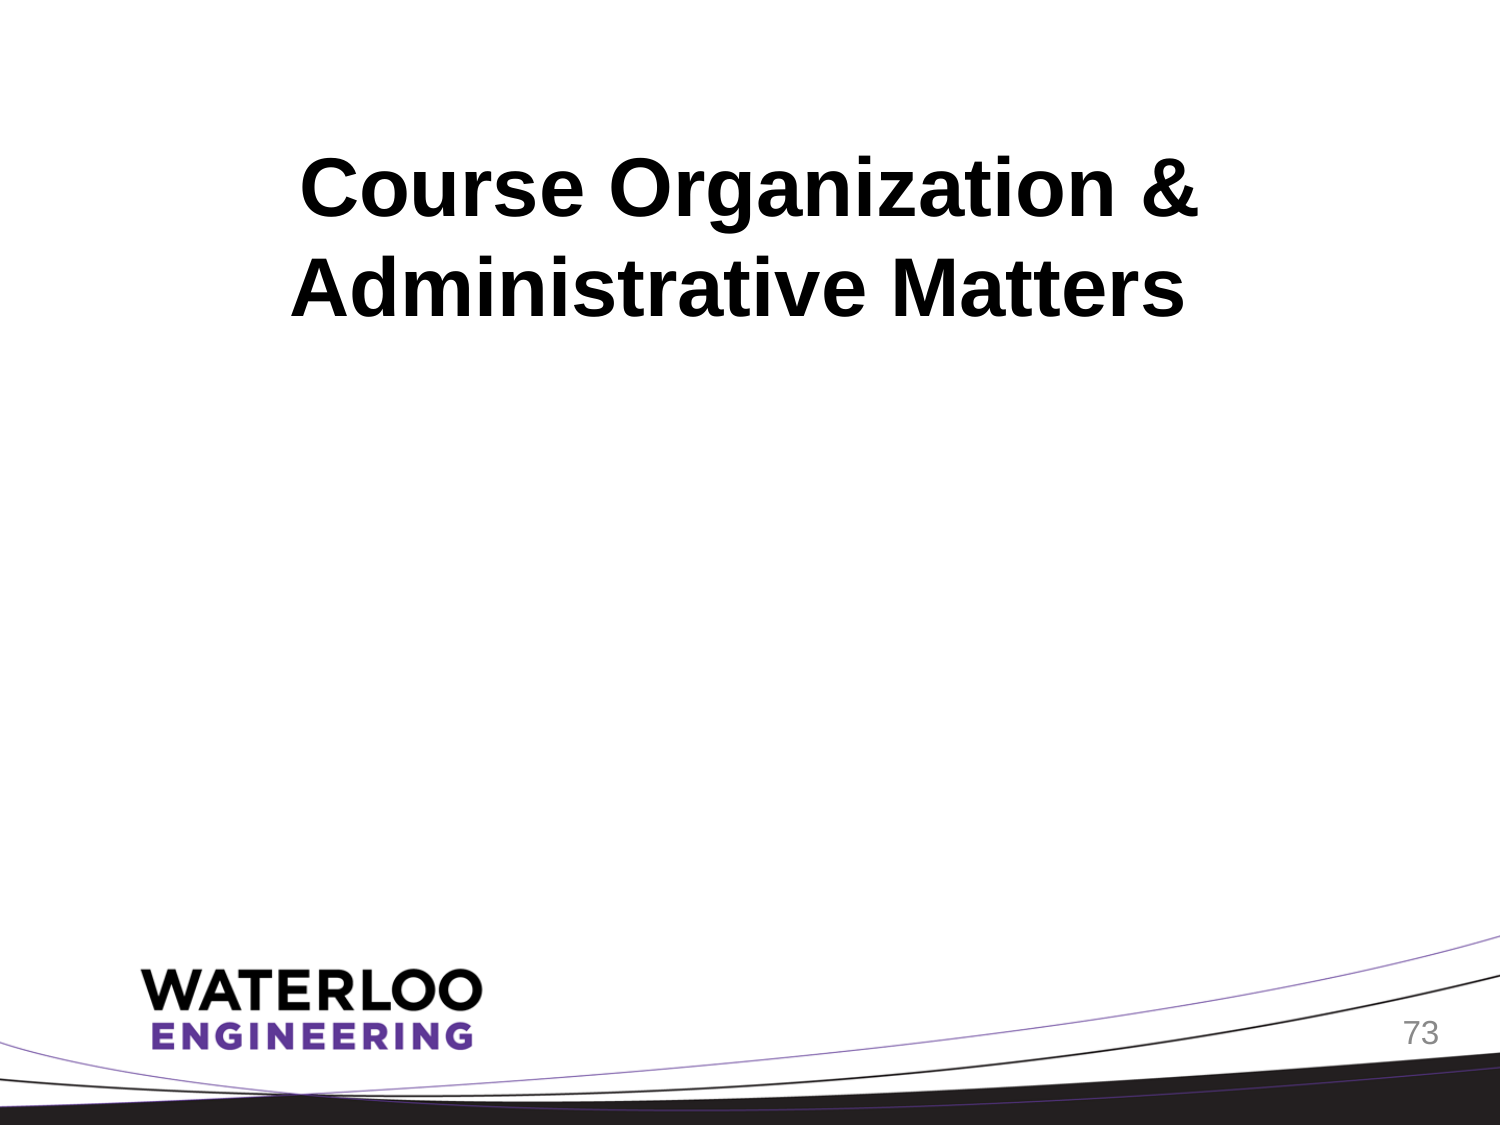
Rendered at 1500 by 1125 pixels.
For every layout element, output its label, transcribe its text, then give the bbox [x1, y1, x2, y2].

picture [0, 0, 1500, 1125]
title Course Organization & Administrative Matters [75, 45, 1425, 421]
slide_number 73 [1296, 998, 1455, 1059]
